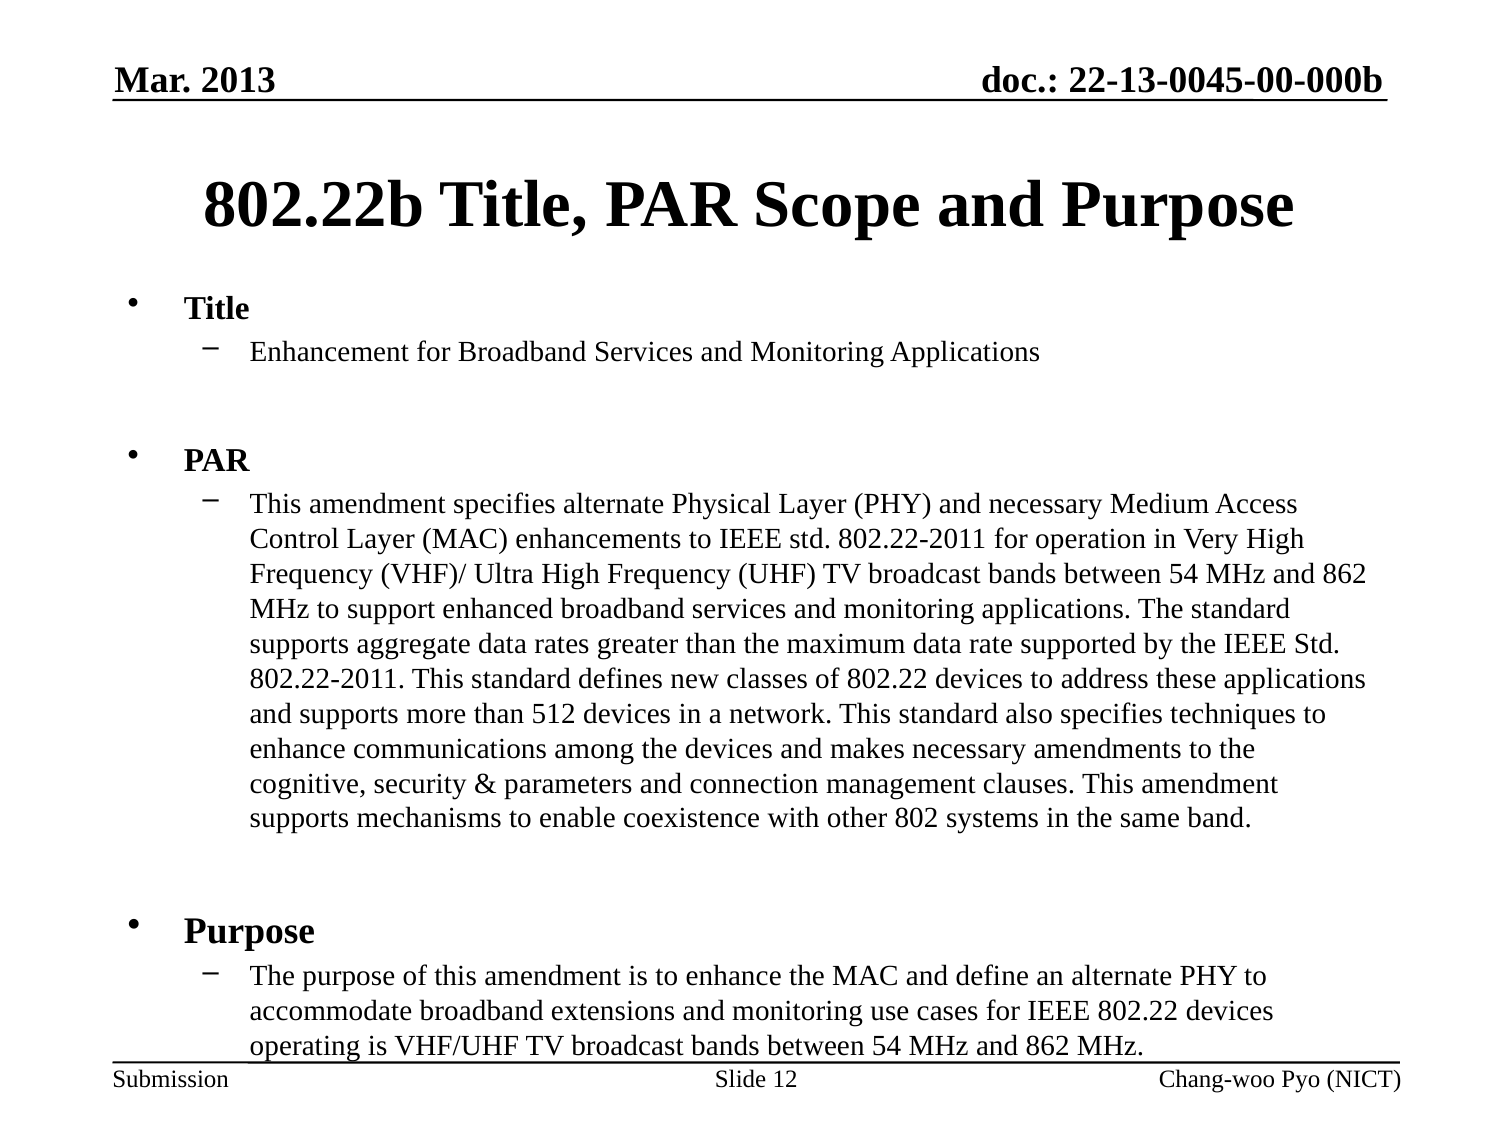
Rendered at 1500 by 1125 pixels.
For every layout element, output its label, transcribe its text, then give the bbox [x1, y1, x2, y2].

title 802.22b Title, PAR Scope and Purpose [112, 112, 1388, 278]
slide_number Slide 12 [712, 1061, 800, 1093]
list Title Enhancement for Broadband Services and Monitoring Applications PAR This amendment specifies alternate Physical Layer (PHY) and necessary Medium Access Control Layer (MAC) enhancements to IEEE std. 802.22-2011 for operation in Very High Frequency (VHF)/ Ultra High Frequency (UHF) TV broadcast bands between 54 MHz and 862 MHz to support enhanced broadband services and monitoring applications. The standard supports aggregate data rates greater than the maximum data rate supported by the IEEE Std. 802.22-2011. This standard defines new classes of 802.22 devices to address these applications and supports more than 512 devices in a network. This standard also specifies techniques to enhance communications among the devices and makes necessary amendments to the cognitive, security & parameters and connection management clauses. This amendment supports mechanisms to enable coexistence with other 802 systems in the same band. Purpose The purpose of this amendment is to enhance the MAC and define an alternate PHY to accommodate broadband extensions and monitoring use cases for IEEE 802.22 devices operating is VHF/UHF TV broadcast bands between 54 MHz and 862 MHz. [112, 278, 1388, 1000]
footer Chang-woo Pyo (NICT) [1155, 1061, 1402, 1093]
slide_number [114, 54, 278, 101]
